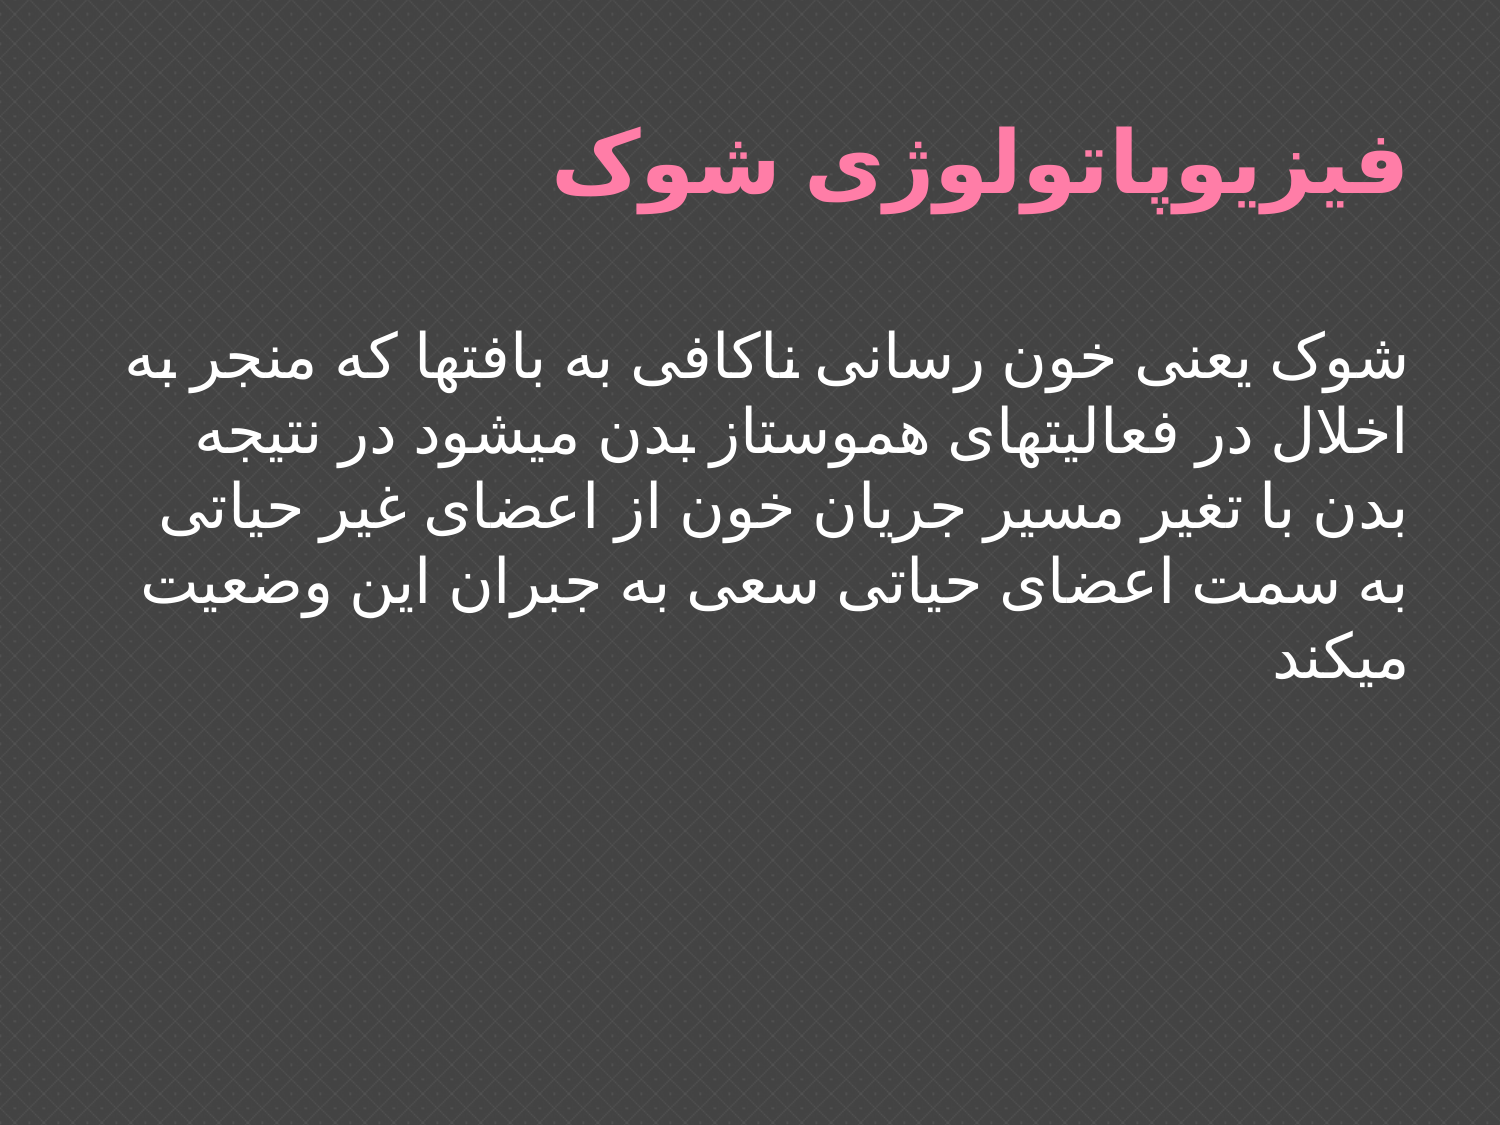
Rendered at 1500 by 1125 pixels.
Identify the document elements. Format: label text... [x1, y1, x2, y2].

list شوک یعنی خون رسانی ناکافی به بافتها که منجر به اخلال در فعالیتهای هموستاز بدن میشود در نتیجه بدن با تغیر مسیر جریان خون از اعضای غیر حیاتی به سمت اعضای حیاتی سعی به جبران این وضعیت میکند [75, 308, 1425, 1059]
title فیزیوپاتولوژی شوک [75, 43, 1425, 274]
